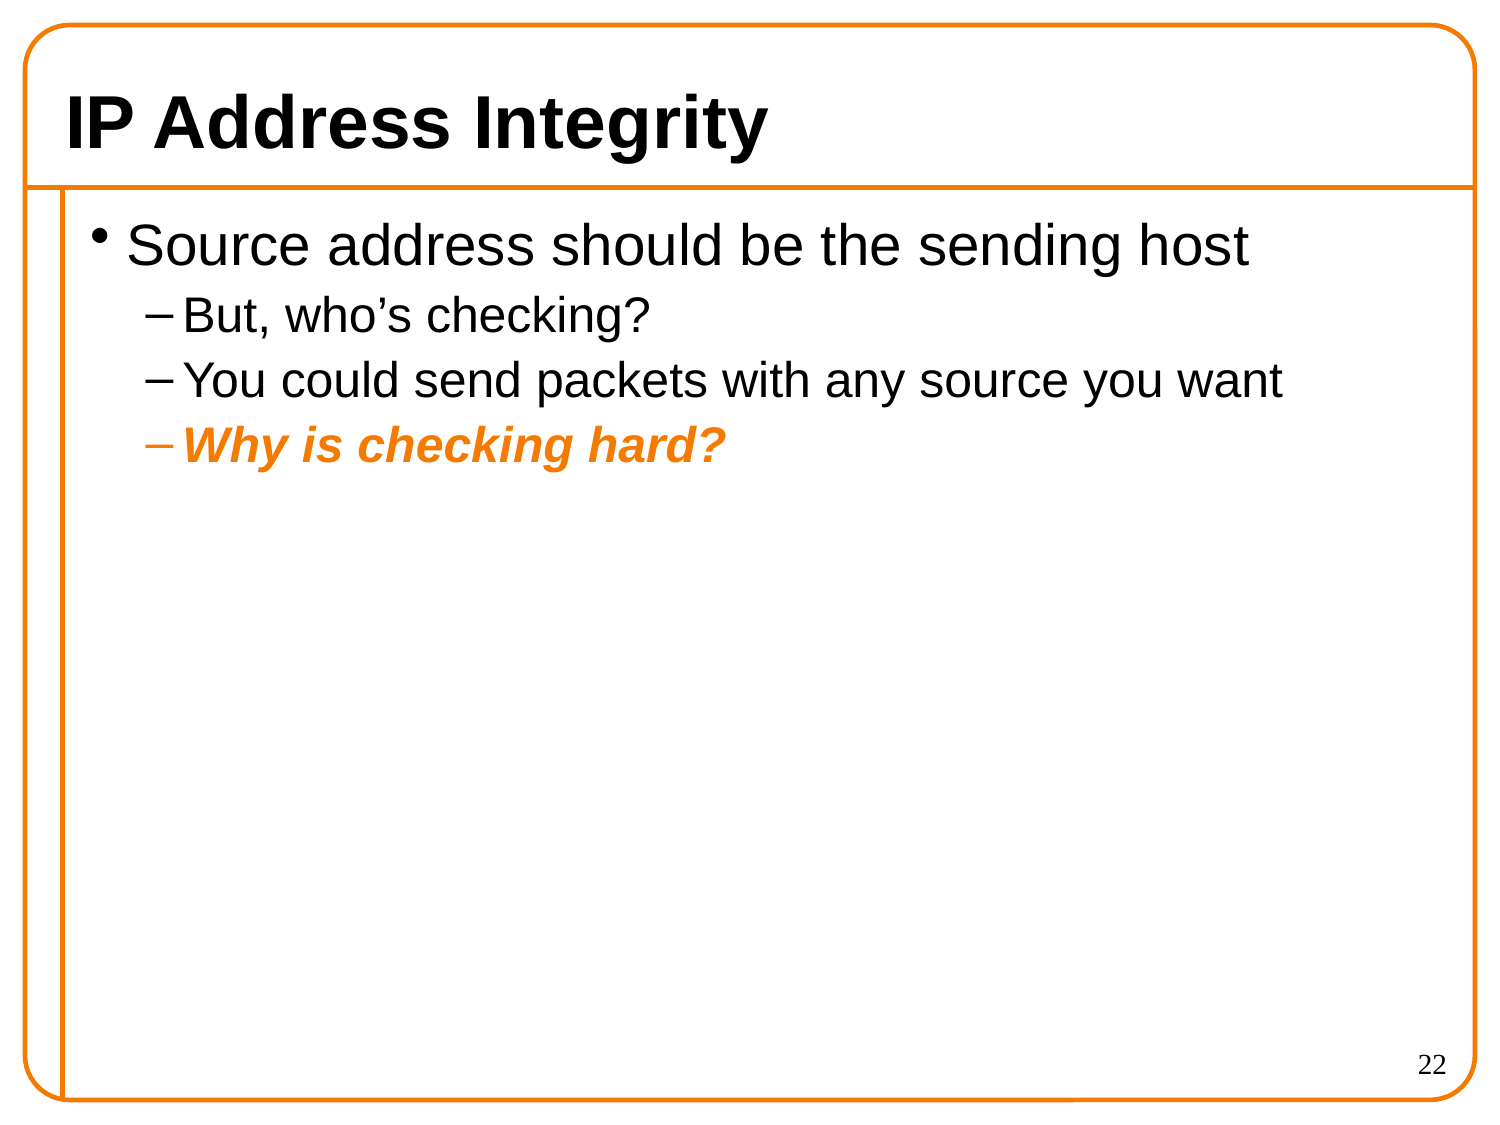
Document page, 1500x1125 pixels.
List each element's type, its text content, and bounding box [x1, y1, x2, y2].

title IP Address Integrity [50, 62, 1475, 175]
list Source address should be the sending host But, who’s checking? You could send packets with any source you want Why is checking hard? [75, 200, 1463, 1100]
